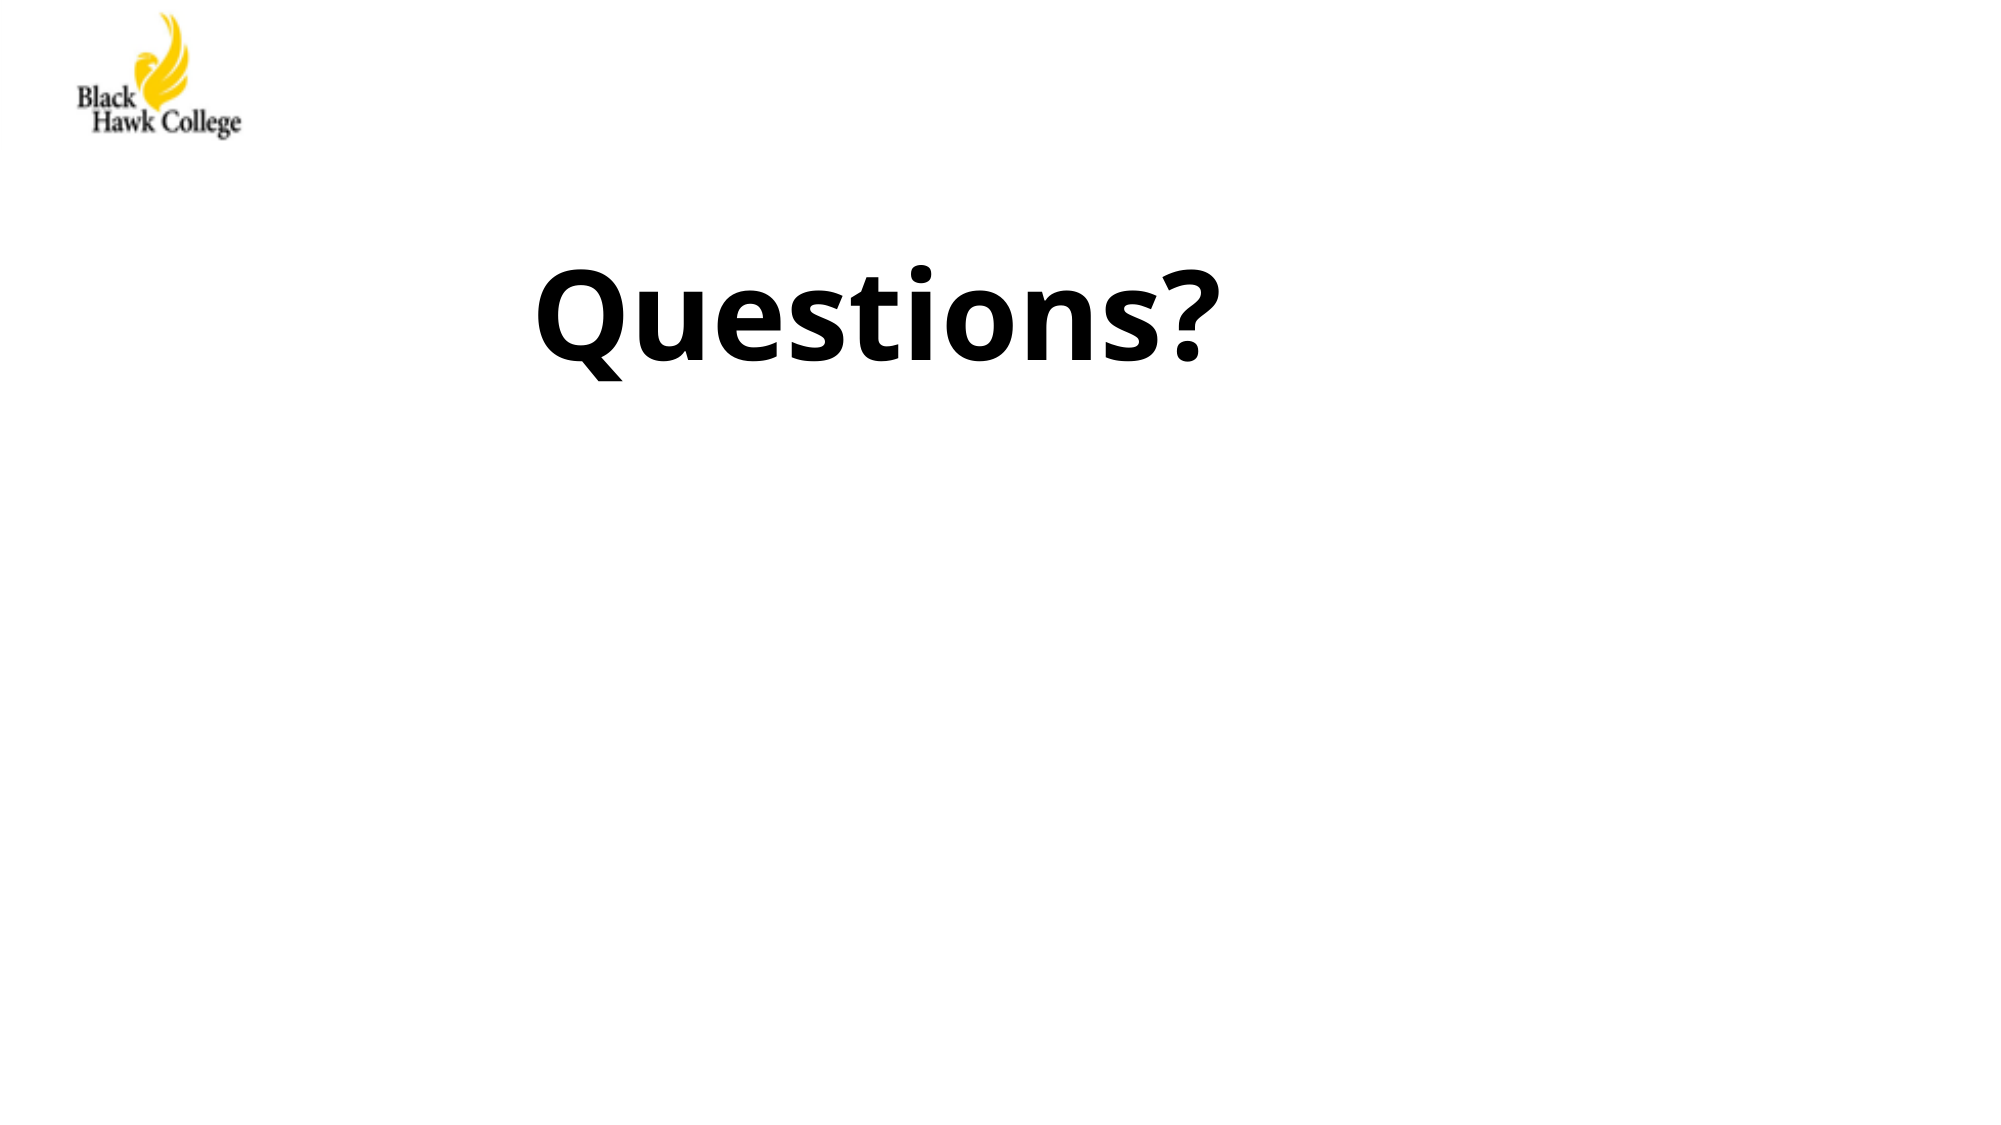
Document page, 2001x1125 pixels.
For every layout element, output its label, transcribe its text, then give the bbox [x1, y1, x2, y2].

title Questions? [106, 74, 1649, 566]
picture [0, 0, 315, 150]
